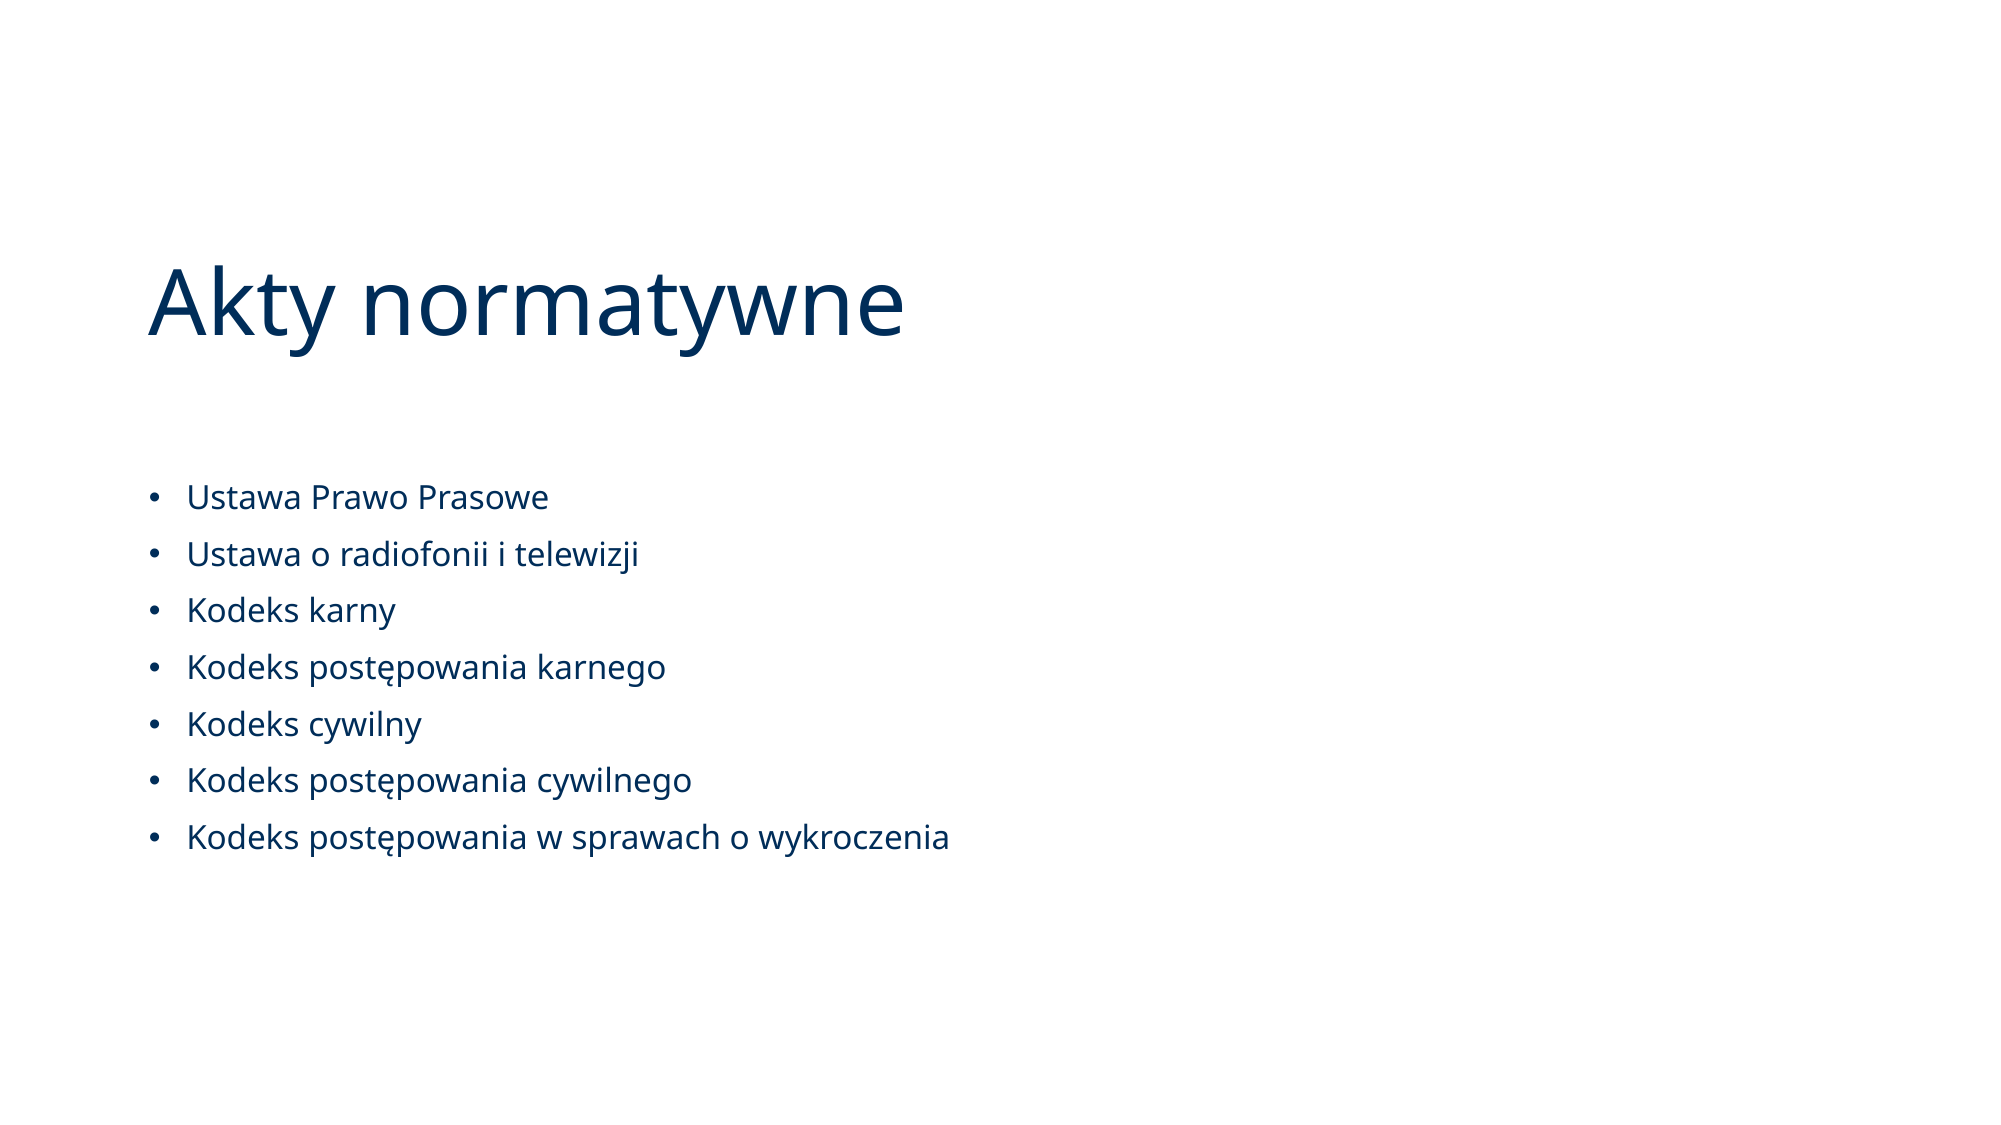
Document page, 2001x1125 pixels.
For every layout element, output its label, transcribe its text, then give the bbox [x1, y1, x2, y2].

title Akty normatywne [133, 244, 1867, 367]
list Ustawa Prawo Prasowe Ustawa o radiofonii i telewizji Kodeks karny Kodeks postępowania karnego Kodeks cywilny Kodeks postępowania cywilnego Kodeks postępowania w sprawach o wykroczenia [133, 412, 1867, 992]
